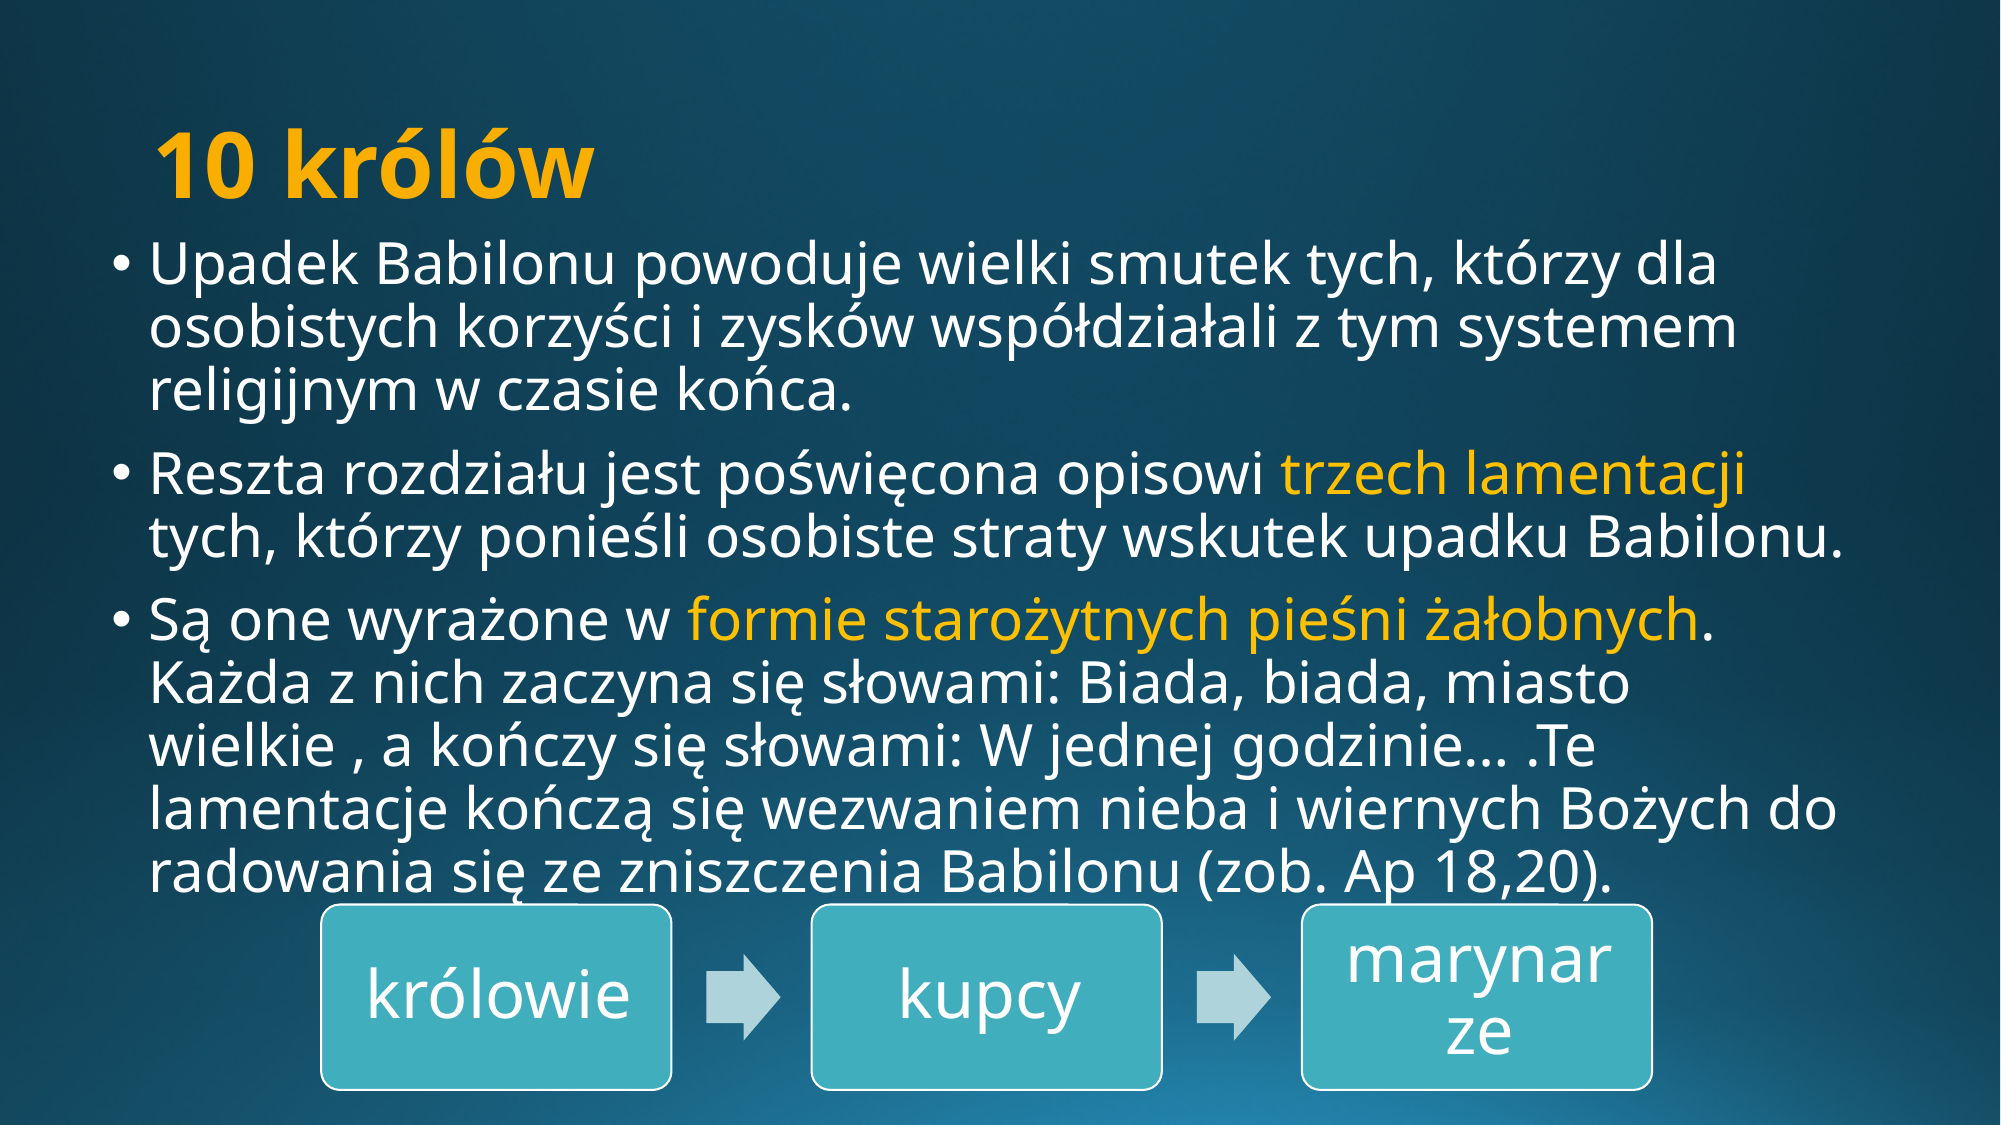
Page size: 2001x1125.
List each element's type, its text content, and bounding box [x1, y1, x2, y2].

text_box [319, 904, 1654, 1090]
title 10 królów [137, 59, 1863, 227]
list Upadek Babilonu powoduje wielki smutek tych, którzy dla osobistych korzyści i zysków współdziałali z tym systemem religijnym w czasie końca. Reszta rozdziału jest poświęcona opisowi trzech lamentacji tych, którzy ponieśli osobiste straty wskutek upadku Babilonu. Są one wyrażone w formie starożytnych pieśni żałobnych. Każda z nich zaczyna się słowami: Biada, biada, miasto wielkie , a kończy się słowami: W jednej godzinie… .Te lamentacje kończą się wezwaniem nieba i wiernych Bożych do radowania się ze zniszczenia Babilonu (zob. Ap 18,20). [96, 227, 1878, 1090]
picture [0, 0, 2001, 1125]
